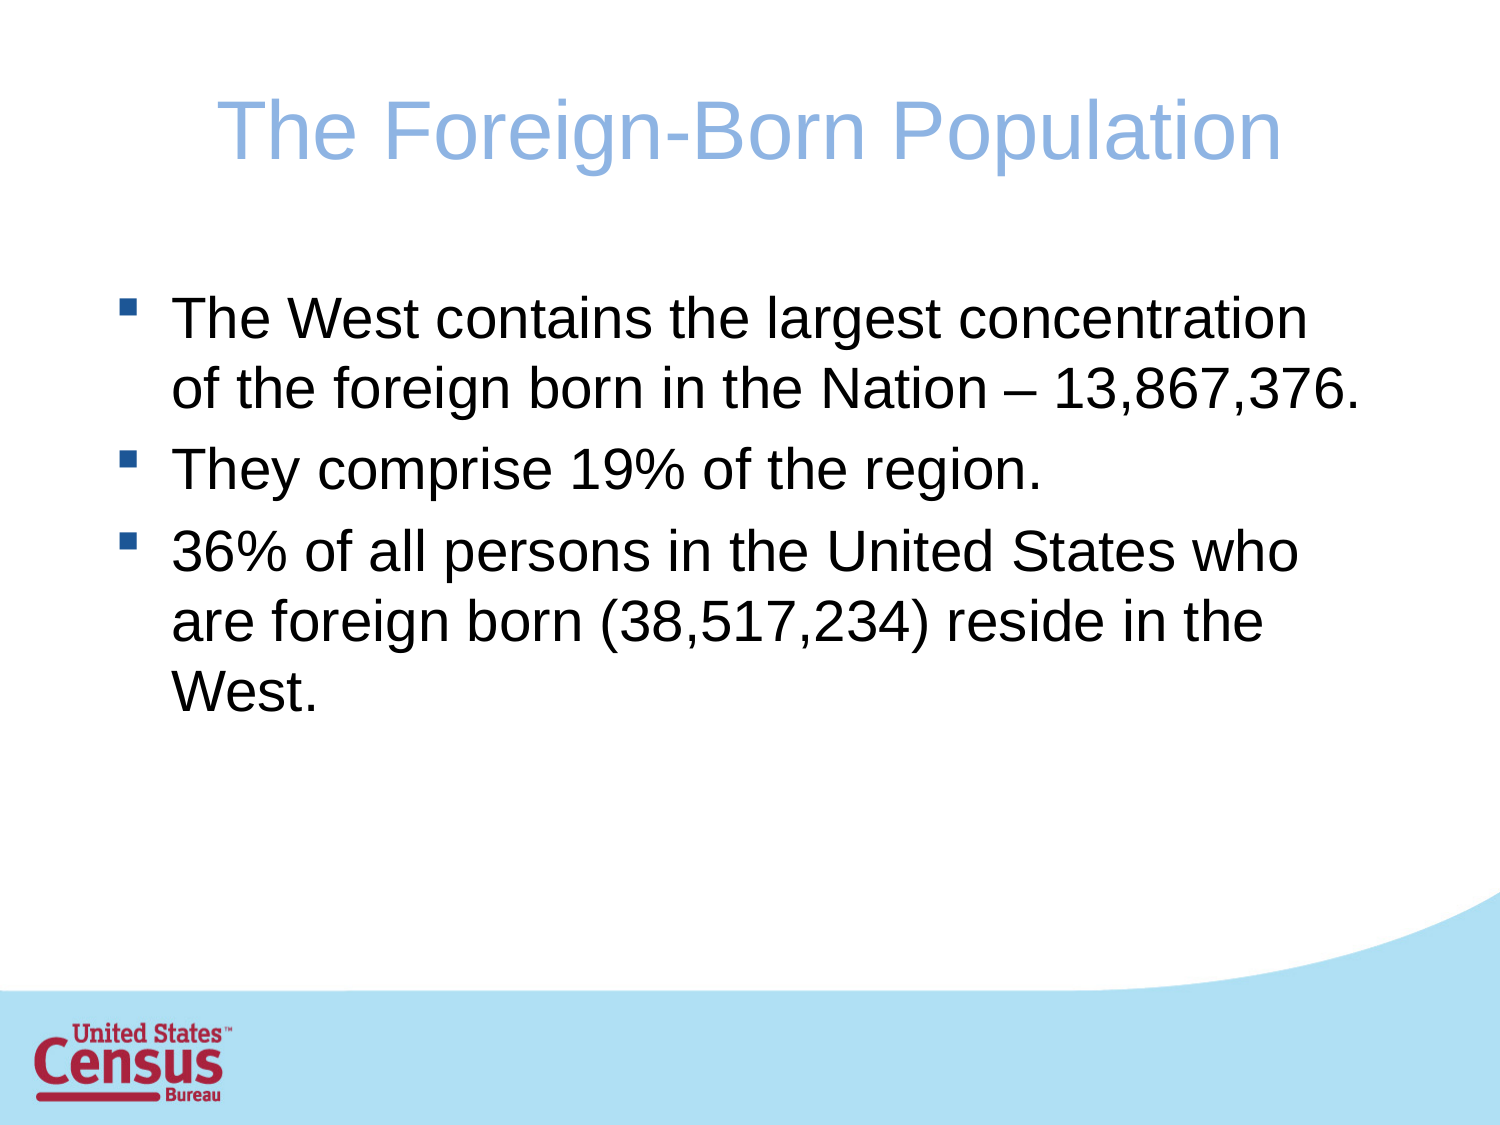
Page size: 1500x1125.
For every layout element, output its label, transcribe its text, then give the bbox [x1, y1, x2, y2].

title The Foreign-Born Population [99, 33, 1401, 220]
picture [0, 888, 1500, 1125]
list The West contains the largest concentration of the foreign born in the Nation – 13,867,376. They comprise 19% of the region. 36% of all persons in the United States who are foreign born (38,517,234) reside in the West. [99, 272, 1431, 973]
